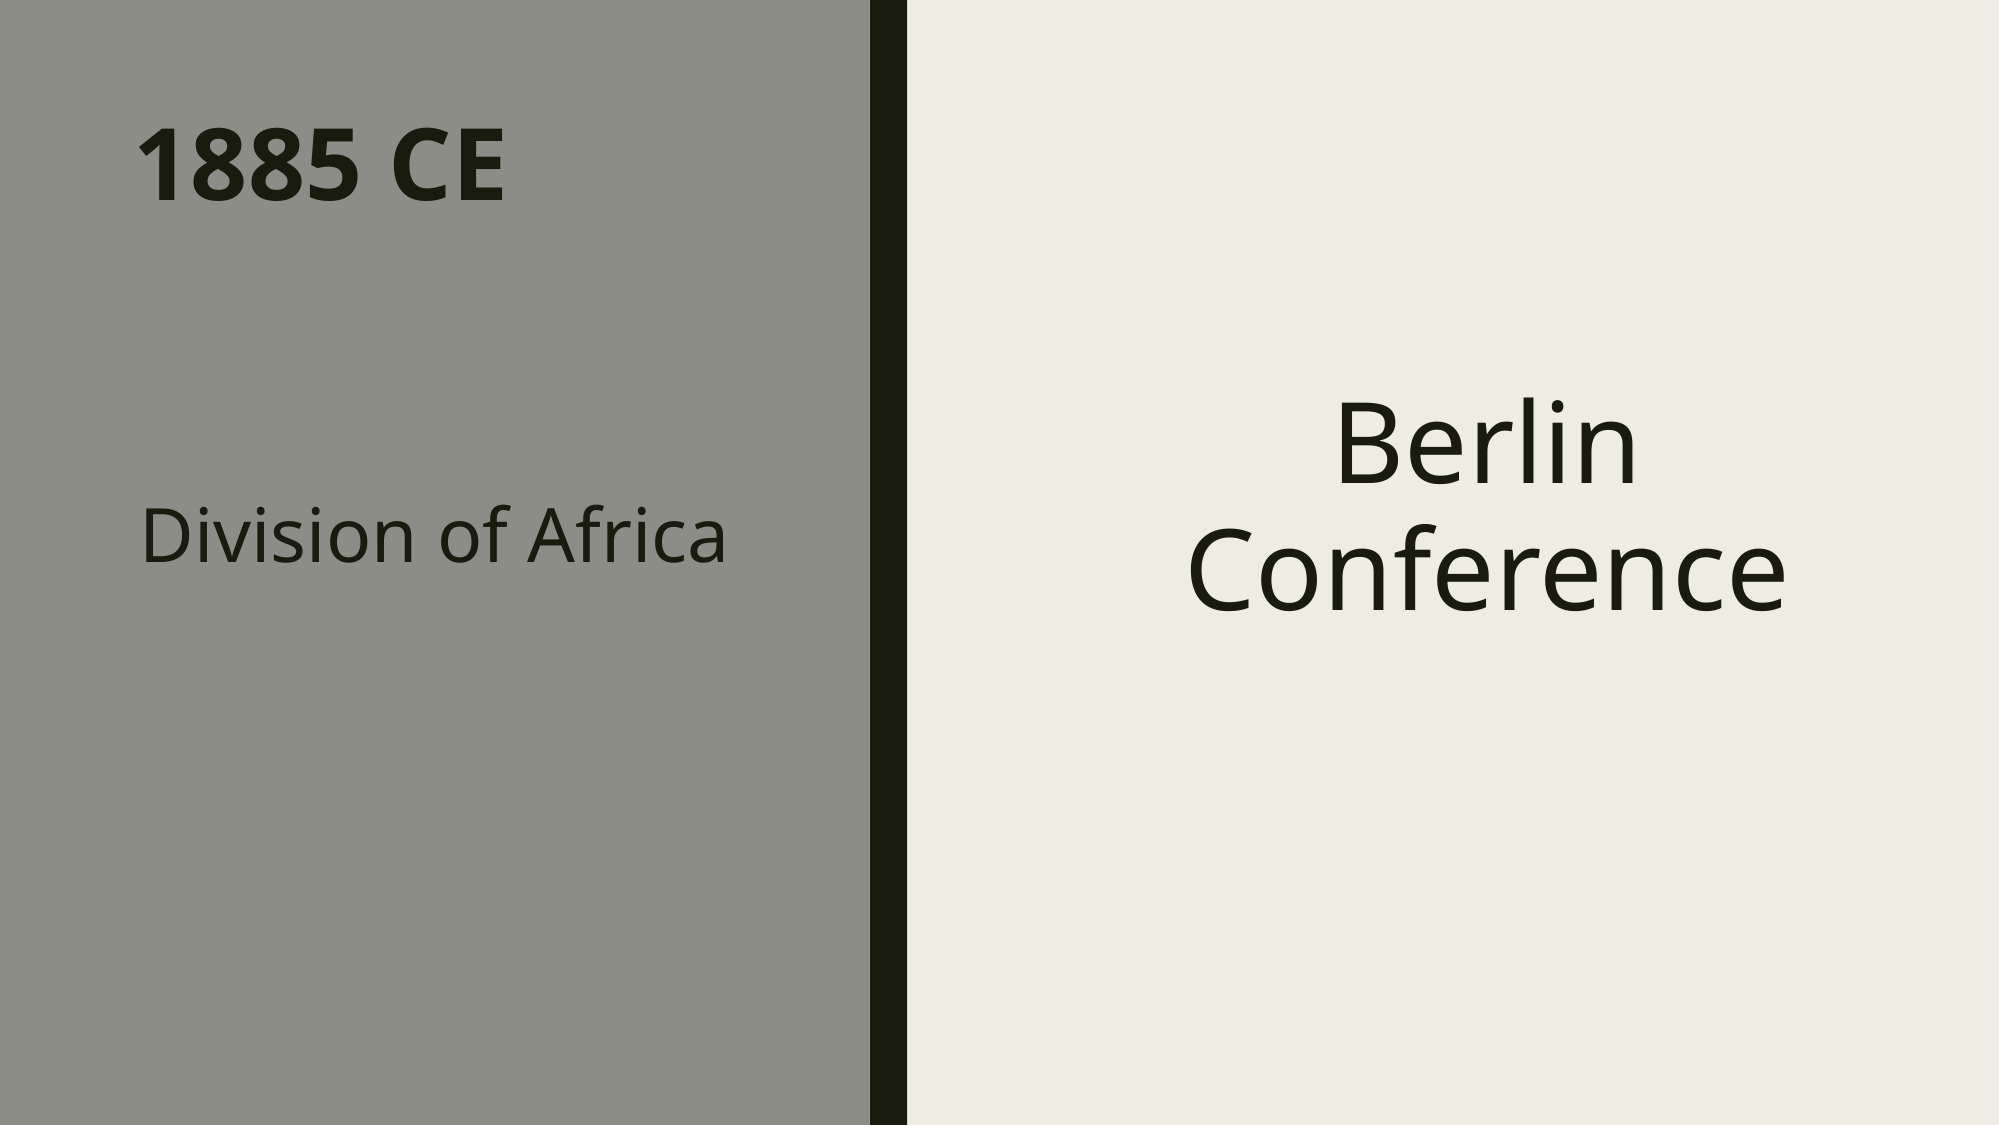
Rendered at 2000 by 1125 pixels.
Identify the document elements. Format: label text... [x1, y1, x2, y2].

list Berlin Conference [1012, 375, 1963, 962]
title 1885 CE [118, 112, 752, 467]
list Division of Africa [118, 468, 752, 963]
